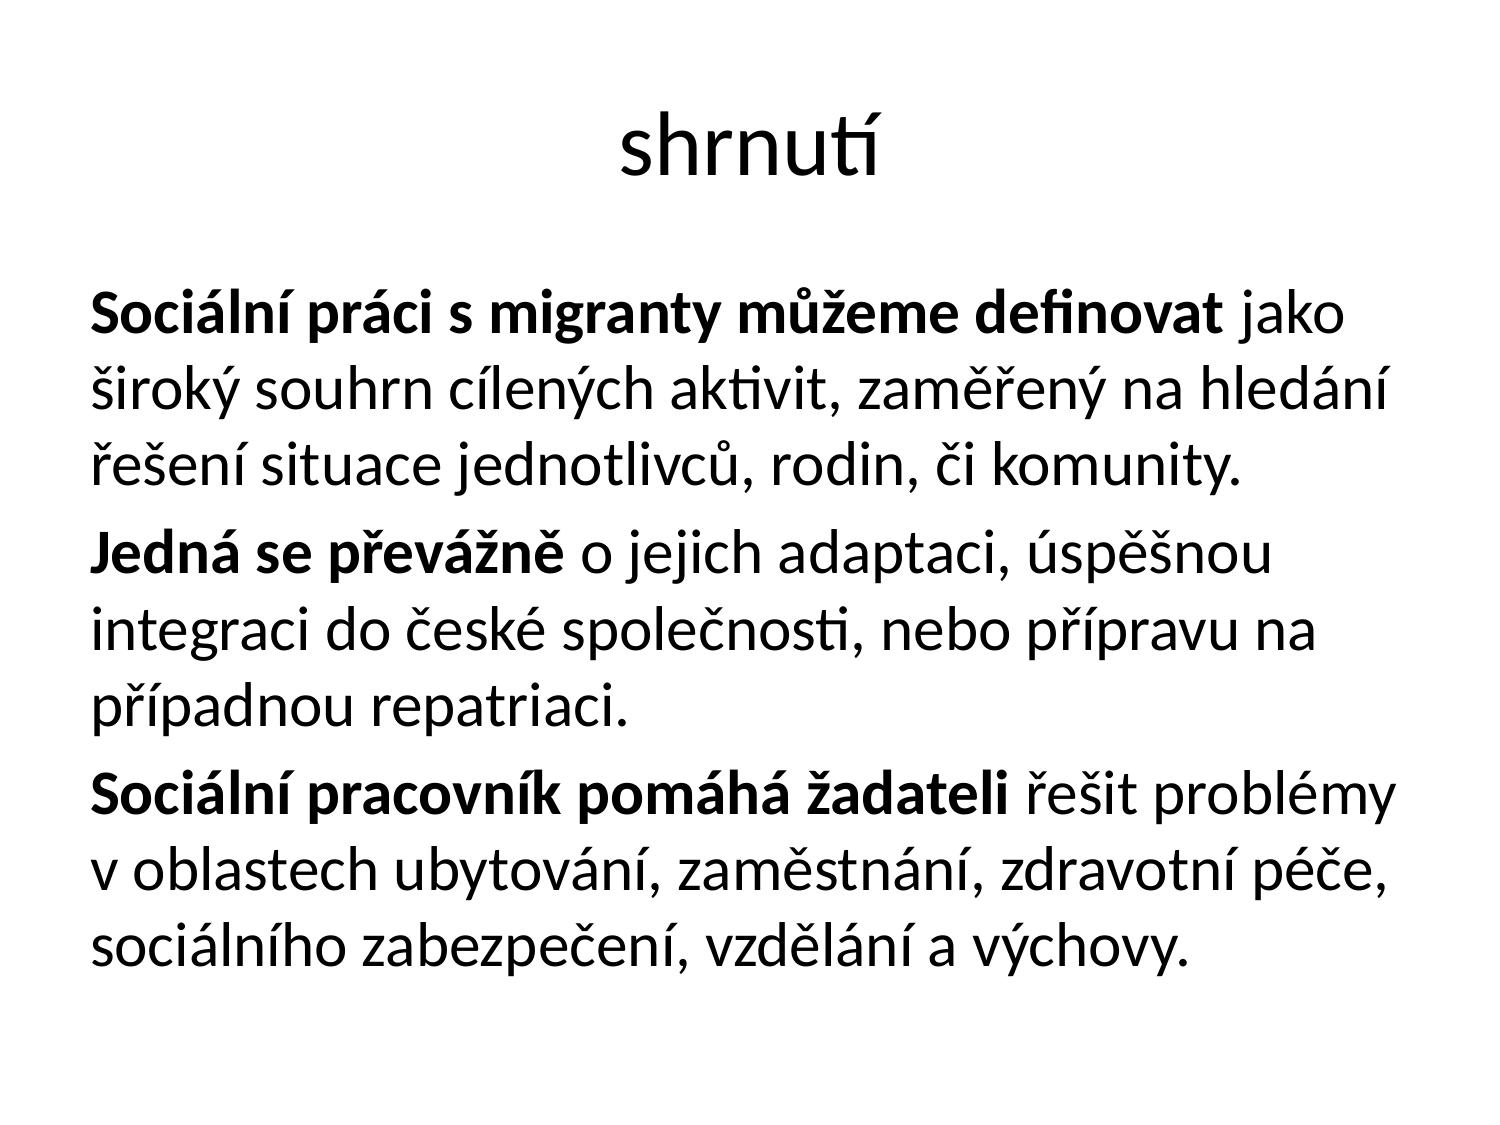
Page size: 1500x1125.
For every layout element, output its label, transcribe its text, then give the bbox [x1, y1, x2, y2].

list Sociální práci s migranty můžeme definovat jako široký souhrn cílených aktivit, zaměřený na hledání řešení situace jednotlivců, rodin, či komunity. Jedná se převážně o jejich adaptaci, úspěšnou integraci do české společnosti, nebo přípravu na případnou repatriaci. Sociální pracovník pomáhá žadateli řešit problémy v oblastech ubytování, zaměstnání, zdravotní péče, sociálního zabezpečení, vzdělání a výchovy. [75, 262, 1425, 1005]
title shrnutí [75, 45, 1425, 233]
